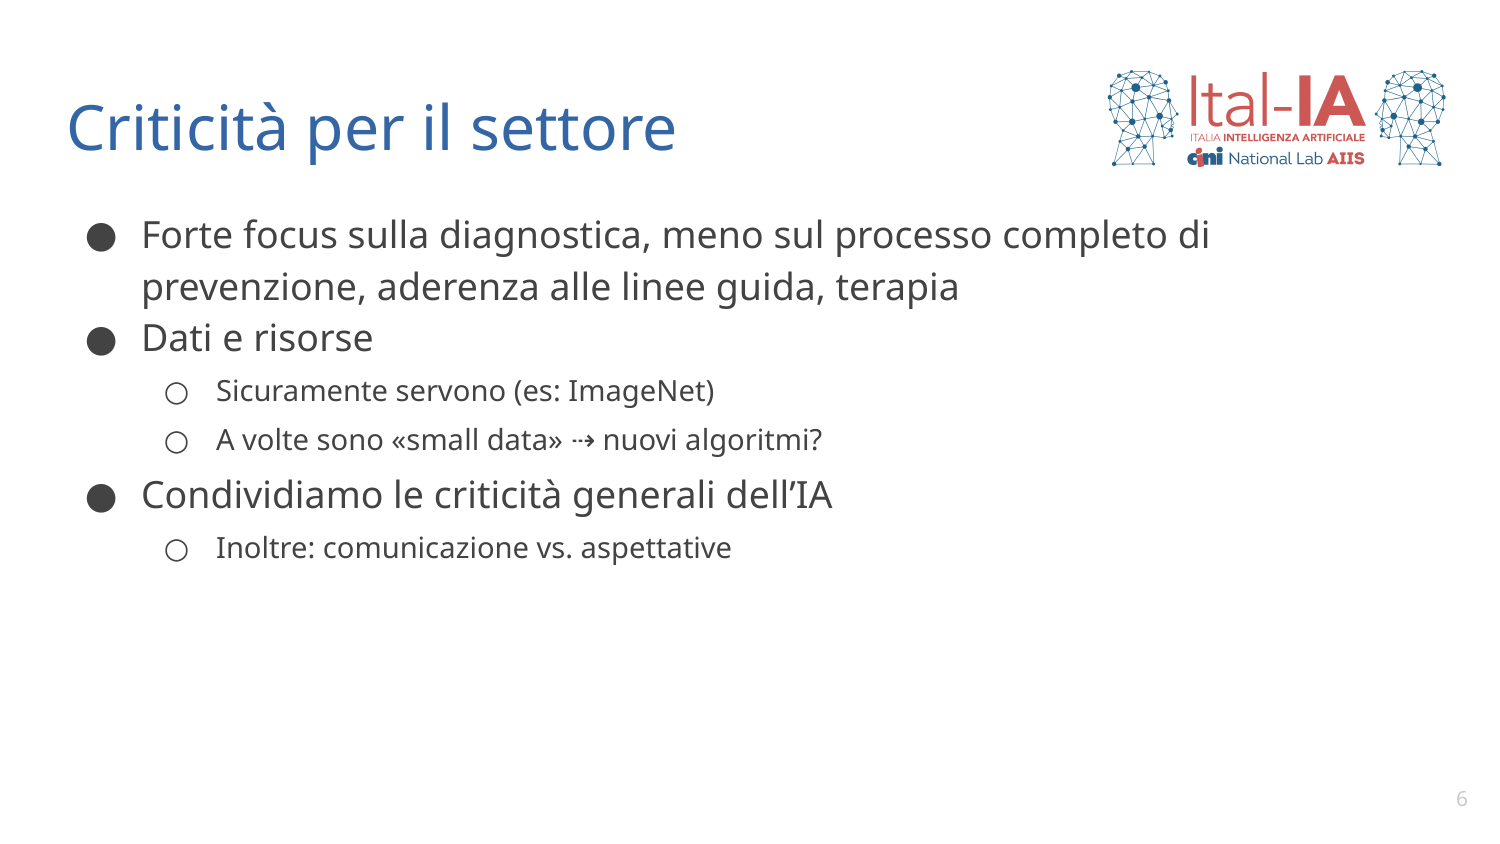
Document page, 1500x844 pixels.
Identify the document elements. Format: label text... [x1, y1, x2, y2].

picture [1106, 64, 1449, 72]
title Criticità per il settore [51, 72, 1449, 167]
list Forte focus sulla diagnostica, meno sul processo completo di prevenzione, aderenza alle linee guida, terapia Dati e risorse Sicuramente servono (es: ImageNet) A volte sono «small data» ⇢ nuovi algoritmi? Condividiamo le criticità generali dell’IA Inoltre: comunicazione vs. aspettative [51, 189, 1449, 750]
slide_number 6 [1392, 767, 1483, 833]
